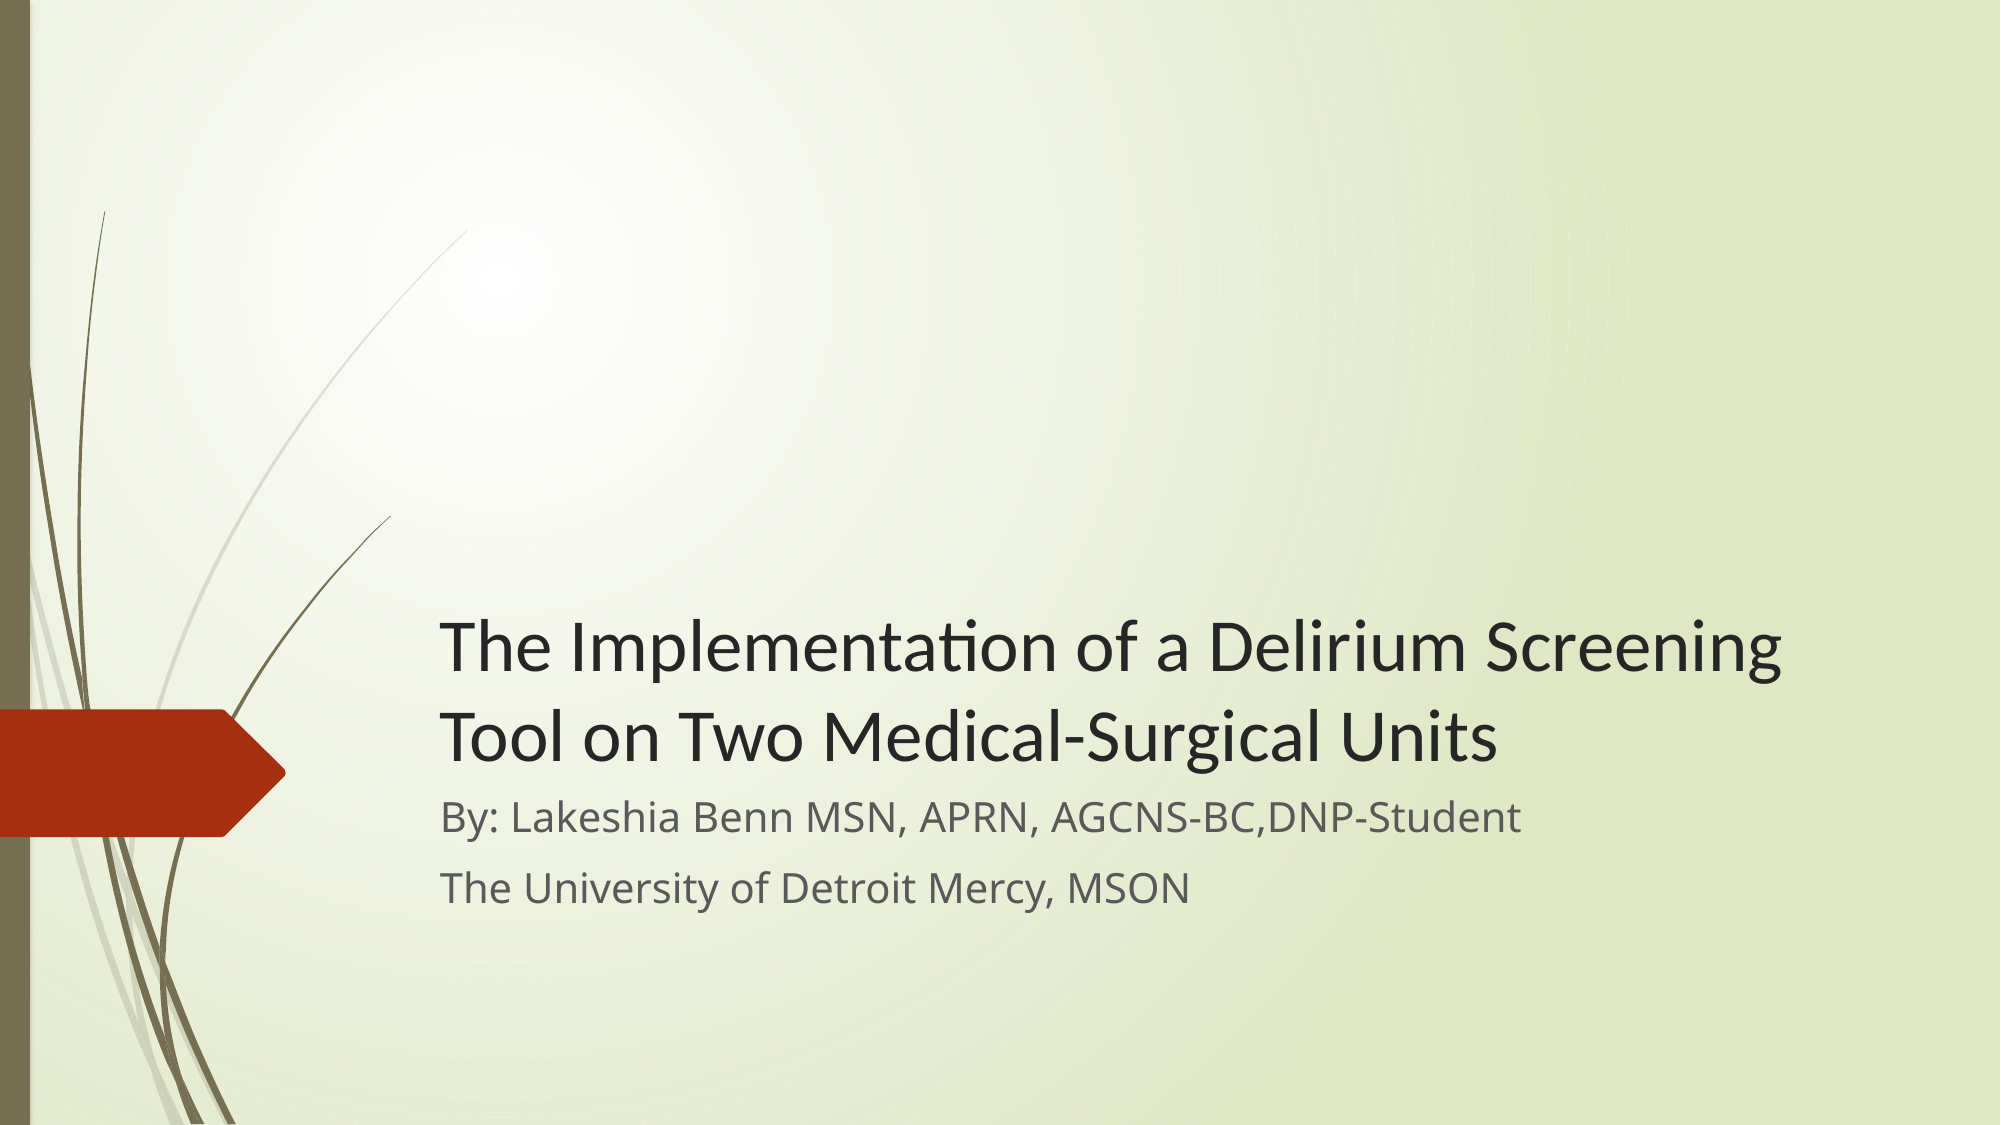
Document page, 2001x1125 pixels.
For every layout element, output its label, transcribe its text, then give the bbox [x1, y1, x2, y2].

title The Implementation of a Delirium Screening Tool on Two Medical-Surgical Units [424, 412, 1888, 783]
subtitle By: Lakeshia Benn MSN, APRN, AGCNS-BC,DNP-Student The University of Detroit Mercy, MSON [424, 783, 1888, 969]
